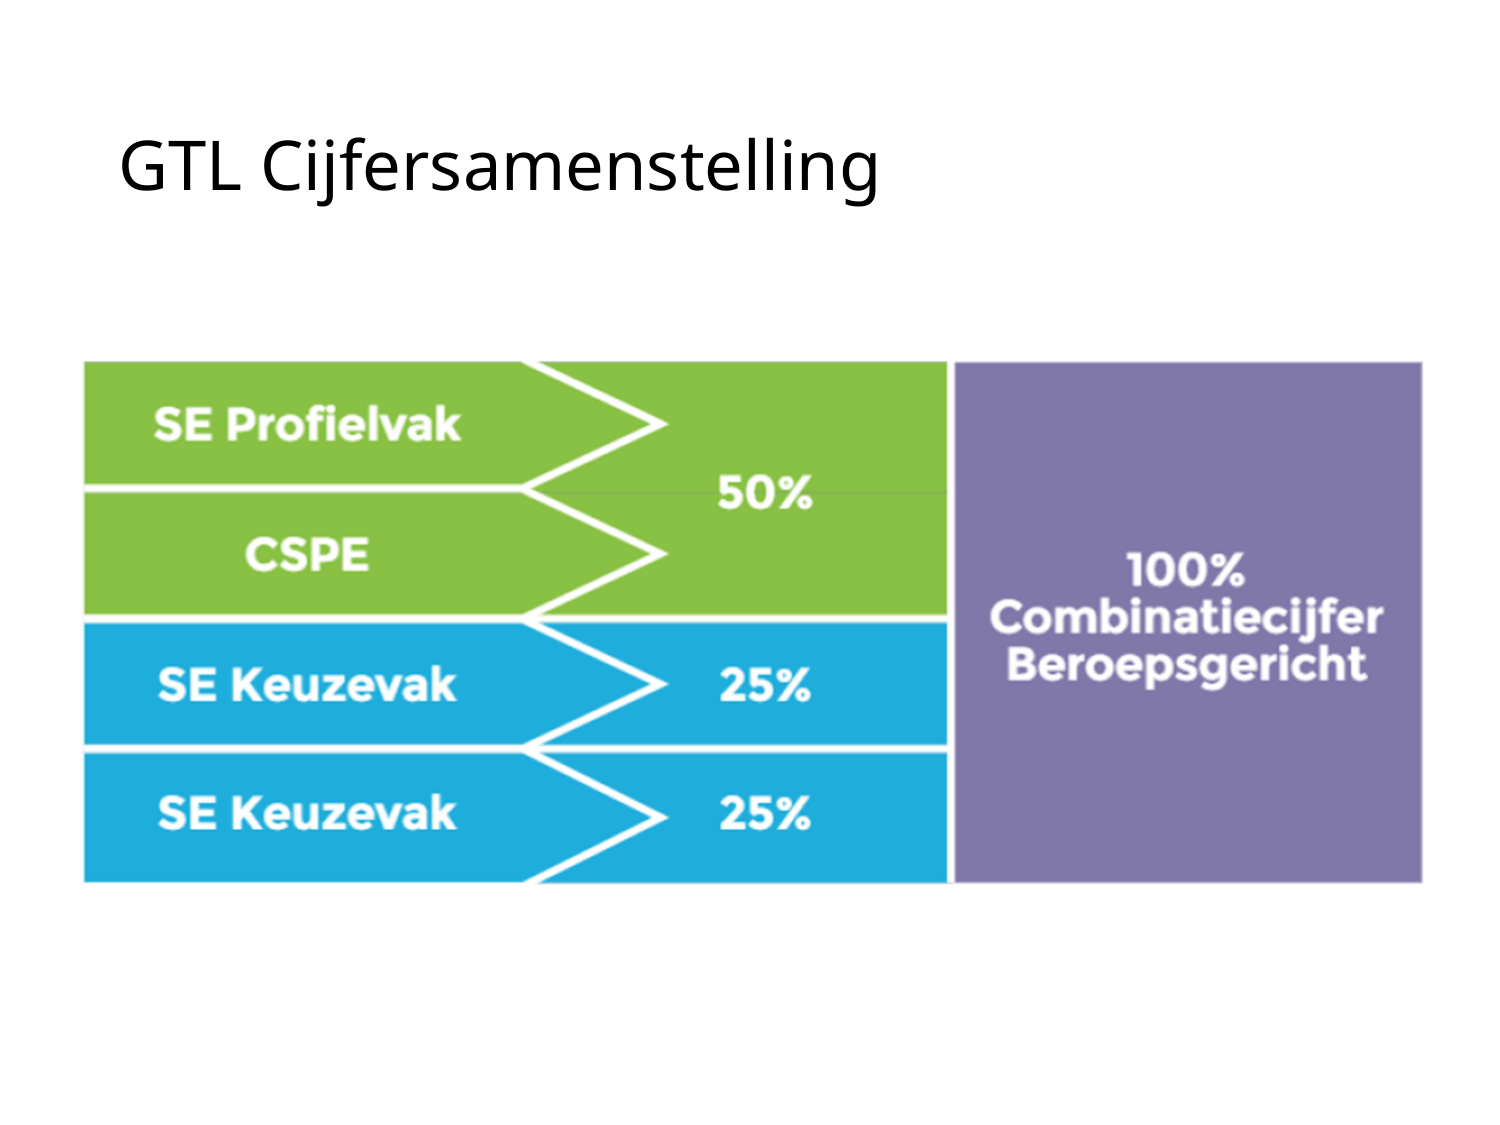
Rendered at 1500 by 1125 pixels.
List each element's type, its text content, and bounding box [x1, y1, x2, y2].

picture [63, 338, 1437, 892]
title GTL Cijfersamenstelling [103, 59, 1397, 278]
